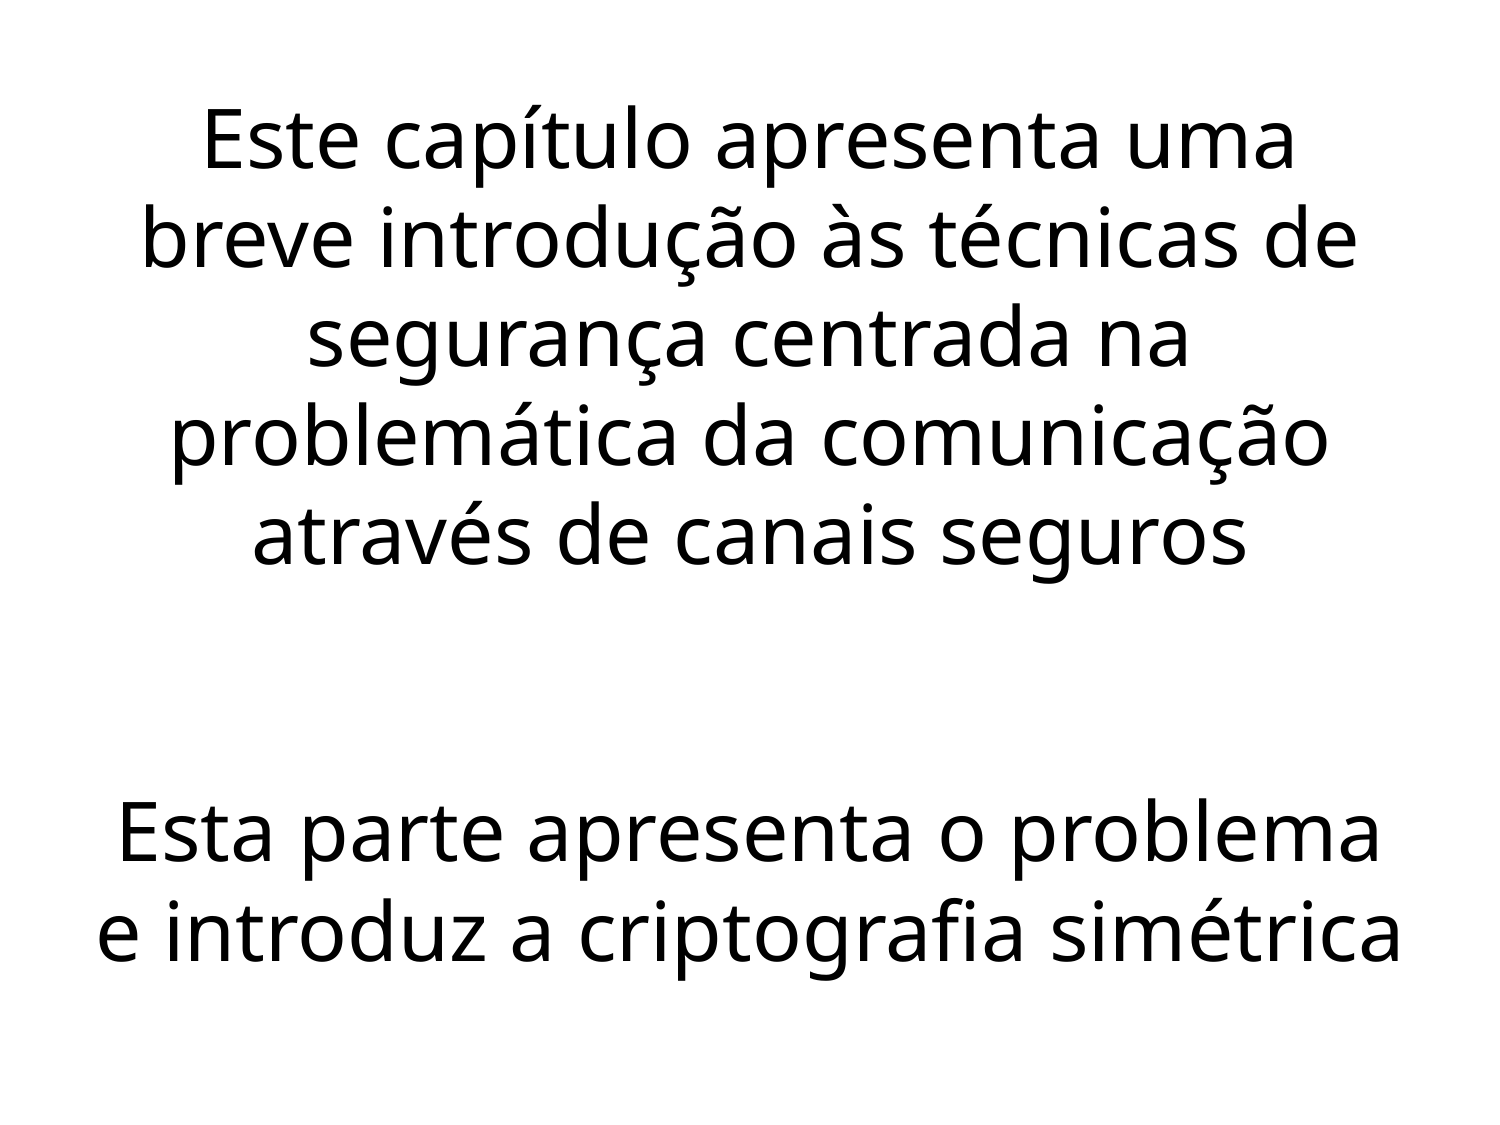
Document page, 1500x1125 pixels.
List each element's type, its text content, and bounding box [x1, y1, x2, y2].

title Este capítulo apresenta uma breve introdução às técnicas de segurança centrada na problemática da comunicação através de canais seguros Esta parte apresenta o problema e introduz a criptografia simétrica [75, 77, 1425, 986]
